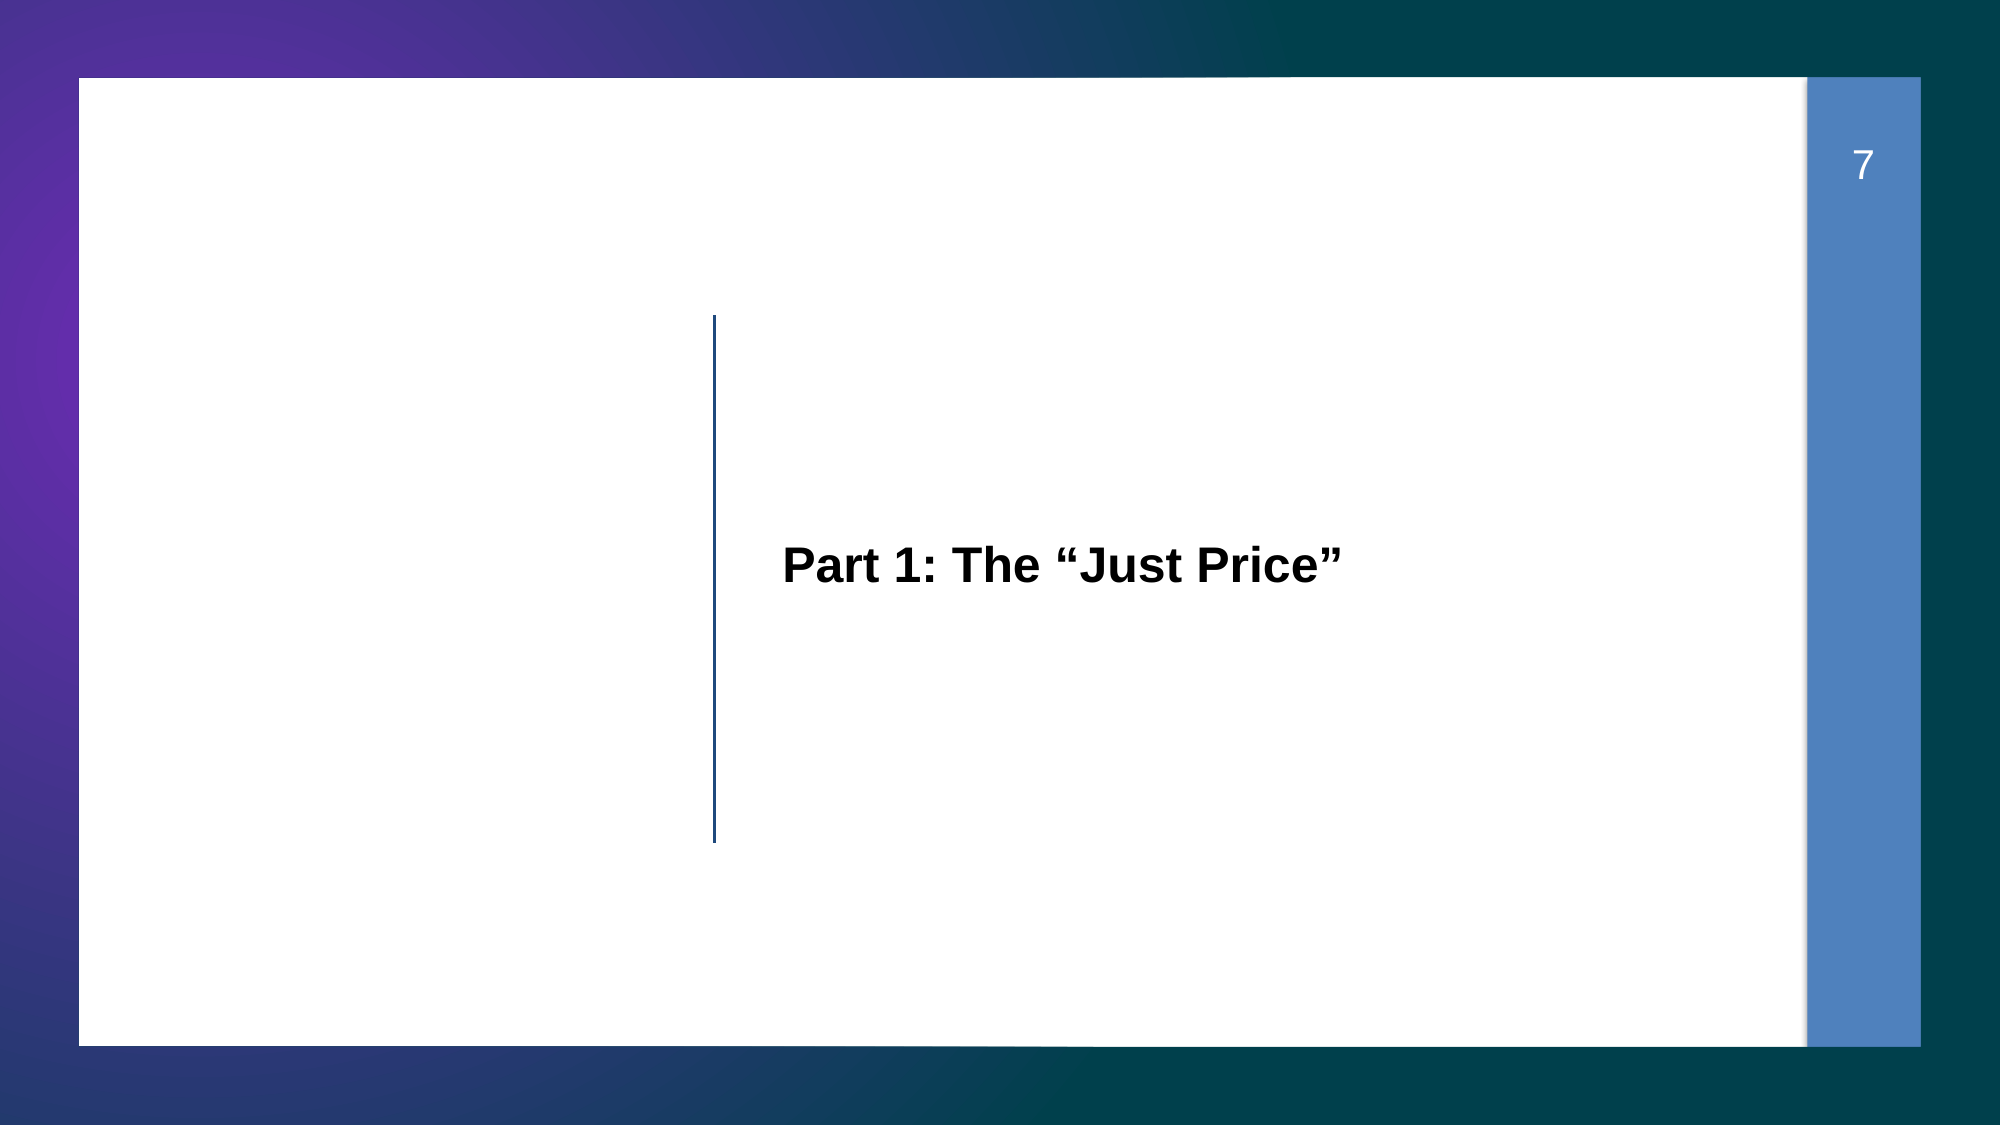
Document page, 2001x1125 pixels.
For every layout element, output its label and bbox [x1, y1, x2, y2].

text_box [0, 0, 2000, 1125]
